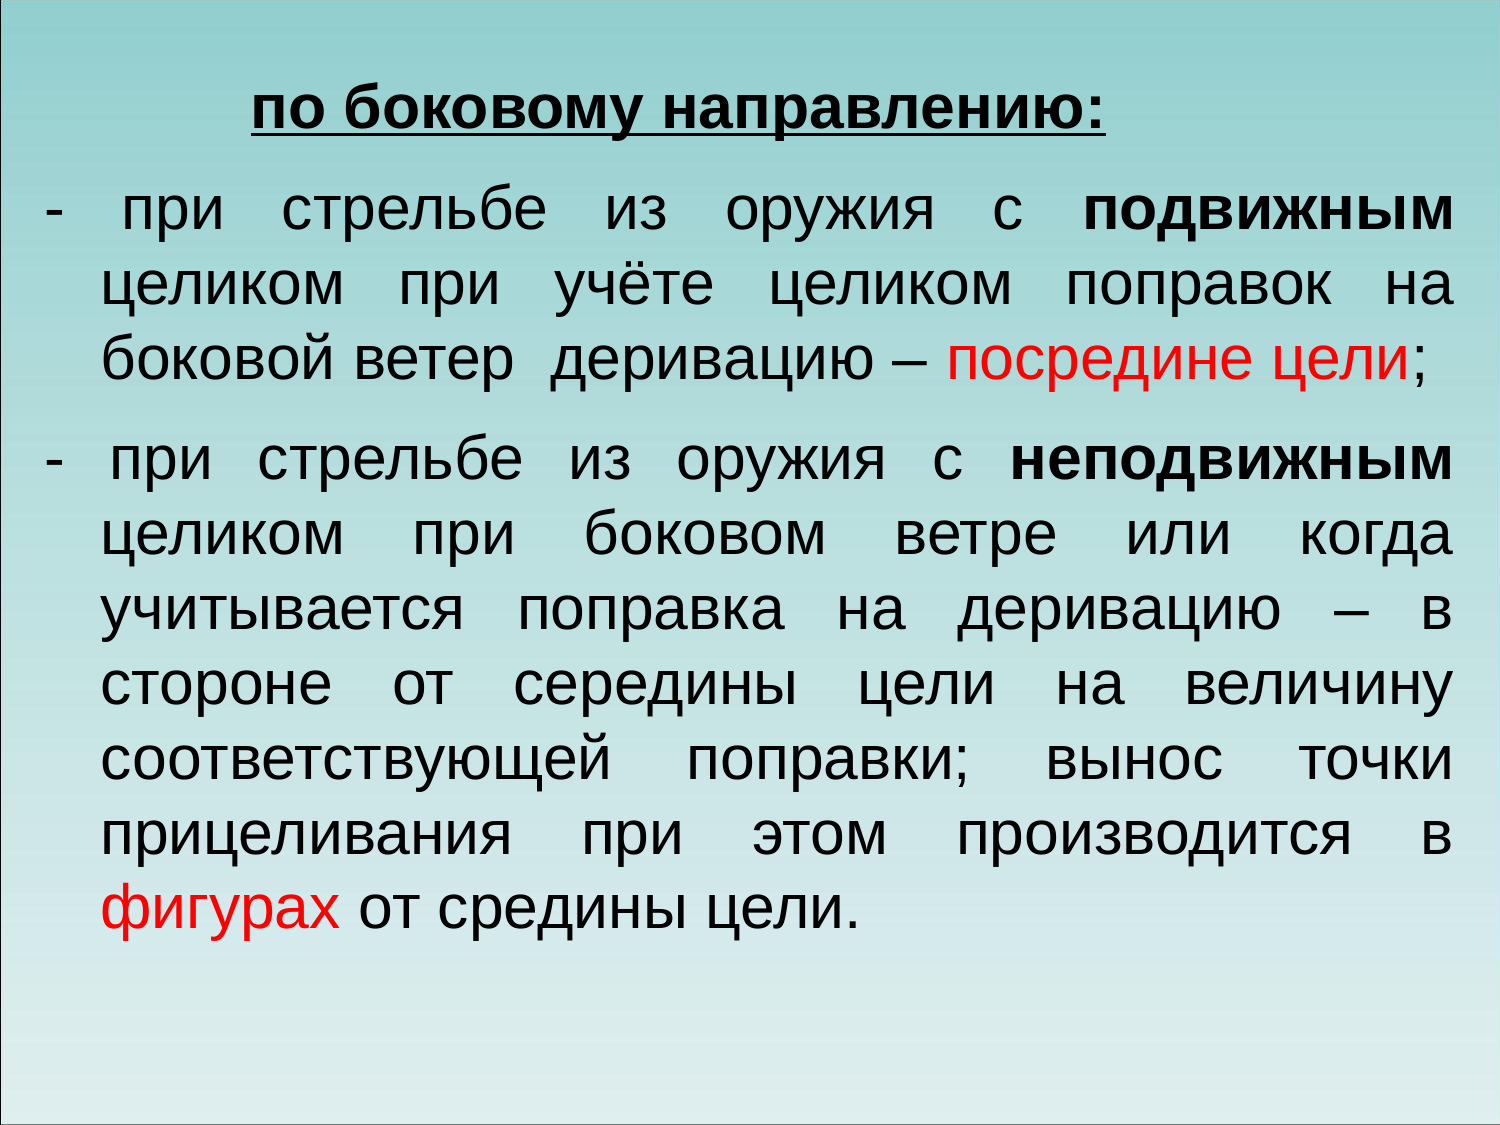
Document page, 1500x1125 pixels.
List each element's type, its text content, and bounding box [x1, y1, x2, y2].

picture [0, 0, 1500, 1125]
list по боковому направлению: - при стрельбе из оружия с подвижным целиком при учёте целиком поправок на боковой ветер деривацию – посредине цели; - при стрельбе из оружия с неподвижным целиком при боковом ветре или когда учитывается поправка на деривацию – в стороне от середины цели на величину соответствующей поправки; вынос точки прицеливания при этом производится в фигурах от средины цели. [29, 54, 1471, 988]
